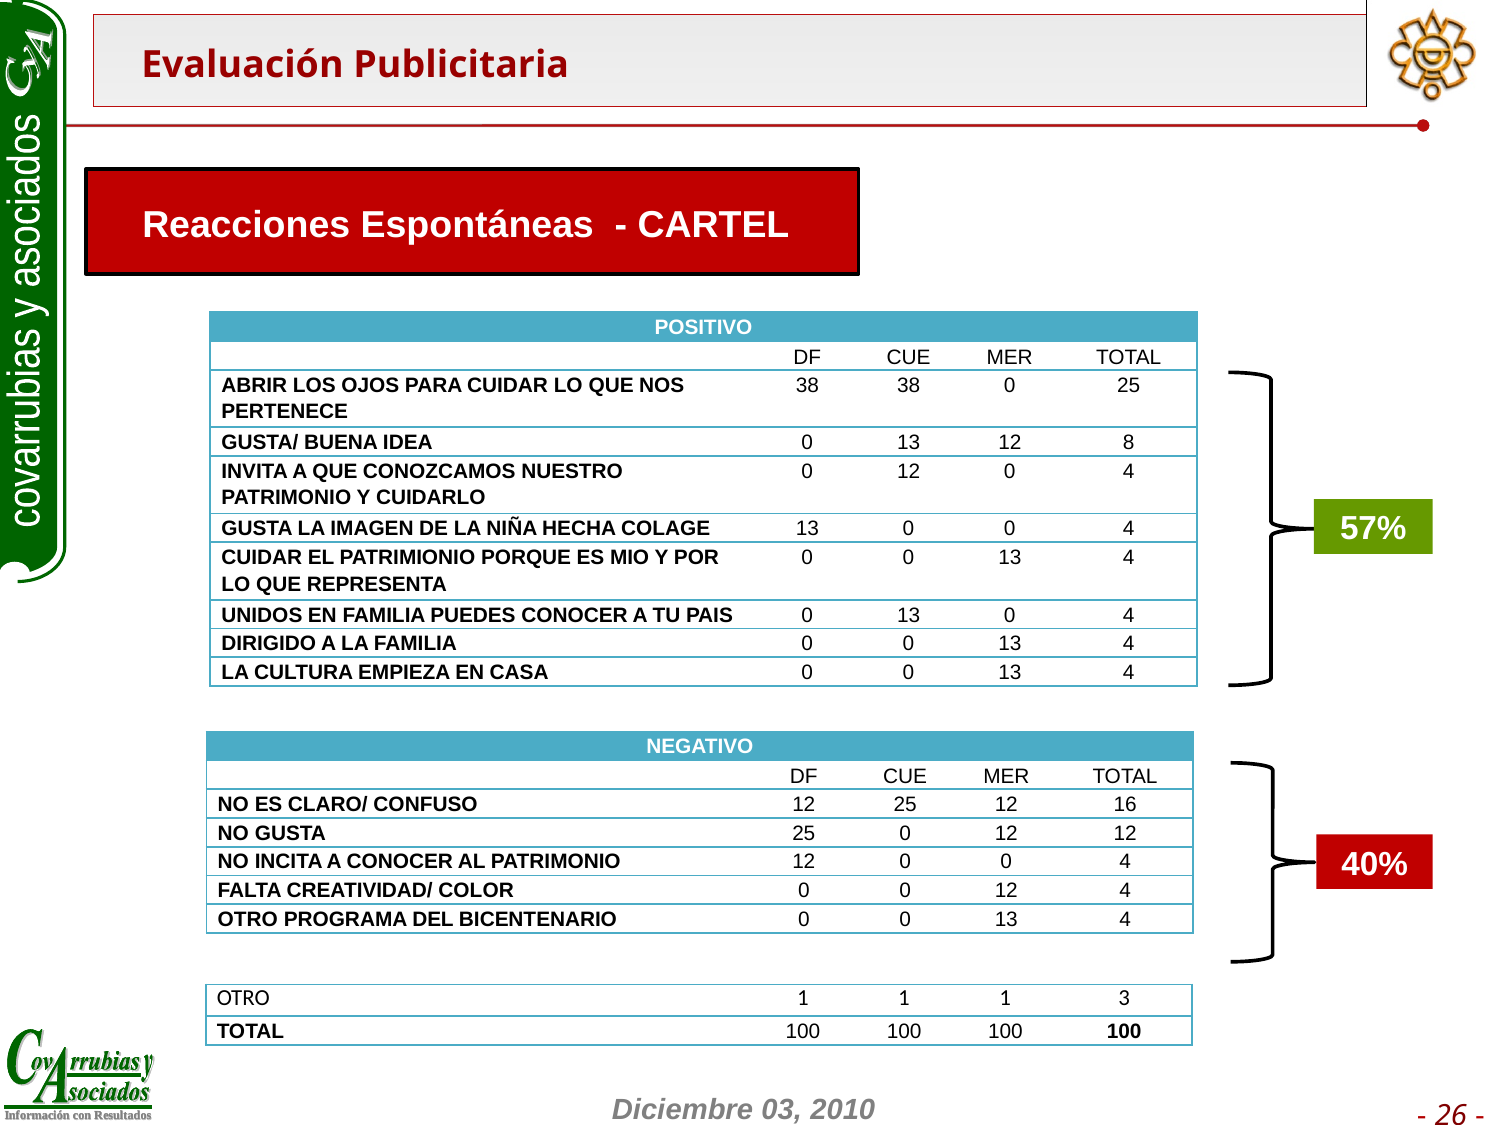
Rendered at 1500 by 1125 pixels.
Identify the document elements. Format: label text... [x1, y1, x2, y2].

table_cell 0 [858, 543, 959, 599]
table_cell ABRIR LOS OJOS PARA CUIDAR LO QUE NOS PERTENECE [211, 371, 757, 426]
text_box Reacciones Espontáneas - CARTEL [124, 187, 1435, 257]
table_cell 13 [858, 428, 959, 455]
table_cell 0 [757, 457, 858, 513]
table_cell FALTA CREATIVIDAD/ COLOR [207, 876, 753, 903]
table_cell 4 [1057, 876, 1192, 903]
table_cell 0 [854, 819, 956, 846]
table_cell CUE [854, 761, 956, 788]
table_cell 0 [753, 905, 854, 932]
table_cell 0 [858, 629, 959, 656]
table_cell NO GUSTA [207, 819, 753, 846]
table_cell 4 [1060, 658, 1196, 685]
table_cell 25 [854, 790, 956, 817]
table_cell [211, 342, 757, 369]
table_cell 13 [858, 601, 959, 628]
table_cell 0 [854, 905, 956, 932]
title Evaluación Publicitaria [126, 0, 1415, 126]
table_header POSITIVO [211, 313, 1196, 340]
table_cell NO INCITA A CONOCER AL PATRIMONIO [207, 848, 753, 875]
table_cell 4 [1060, 457, 1196, 513]
table_cell 0 [959, 457, 1060, 513]
table_cell GUSTA/ BUENA IDEA [211, 428, 757, 455]
table_cell 100 [752, 1017, 853, 1044]
table_cell OTRO PROGRAMA DEL BICENTENARIO [207, 905, 753, 932]
table_cell 13 [757, 514, 858, 541]
table_cell 12 [956, 790, 1057, 817]
table_cell DF [753, 761, 854, 788]
table_cell 12 [956, 819, 1057, 846]
table_cell 13 [959, 629, 1060, 656]
table_cell 0 [854, 876, 956, 903]
table_cell 4 [1057, 905, 1192, 932]
table_cell 0 [959, 371, 1060, 426]
table_cell UNIDOS EN FAMILIA PUEDES CONOCER A TU PAIS [211, 601, 757, 628]
table_cell 4 [1060, 514, 1196, 541]
table_cell 0 [854, 848, 956, 875]
table_cell TOTAL [1060, 342, 1196, 369]
picture [1415, 0, 1500, 107]
table_cell 38 [757, 371, 858, 426]
table_cell 0 [757, 629, 858, 656]
table_cell 0 [753, 876, 854, 903]
table_cell 38 [858, 371, 959, 426]
table_cell 12 [753, 848, 854, 875]
table_cell 25 [753, 819, 854, 846]
table_cell 0 [956, 848, 1057, 875]
table_cell 13 [959, 543, 1060, 599]
table_header 1 [955, 985, 1056, 1015]
table_cell 4 [1060, 543, 1196, 599]
table_header NEGATIVO [207, 733, 1192, 760]
table_cell NO ES CLARO/ CONFUSO [207, 790, 753, 817]
table_cell 0 [858, 514, 959, 541]
table_cell DF [757, 342, 858, 369]
text_box 40% [1316, 834, 1433, 889]
table_cell 12 [956, 876, 1057, 903]
table_header 1 [853, 985, 955, 1015]
table_cell 0 [959, 514, 1060, 541]
table_cell 12 [1057, 819, 1192, 846]
table_cell 12 [858, 457, 959, 513]
table_cell 100 [955, 1017, 1056, 1044]
text_box [1230, 762, 1315, 962]
text_box 57% [1313, 499, 1433, 554]
table_cell TOTAL [207, 1017, 752, 1044]
table_header OTRO [207, 985, 752, 1015]
table_cell 25 [1060, 371, 1196, 426]
table_cell 0 [757, 601, 858, 628]
slide_number - 26 - [1368, 1088, 1500, 1125]
table_cell MER [959, 342, 1060, 369]
table_cell 12 [959, 428, 1060, 455]
table_cell MER [956, 761, 1057, 788]
table_cell 0 [757, 658, 858, 685]
text_box [85, 169, 859, 274]
table_cell INVITA A QUE CONOZCAMOS NUESTRO PATRIMONIO Y CUIDARLO [211, 457, 757, 513]
table_cell 0 [858, 658, 959, 685]
table_header 3 [1056, 985, 1191, 1015]
table_cell TOTAL [1057, 761, 1192, 788]
table_cell CUIDAR EL PATRIMIONIO PORQUE ES MIO Y POR LO QUE REPRESENTA [211, 543, 757, 599]
table_cell 13 [959, 658, 1060, 685]
table_cell DIRIGIDO A LA FAMILIA [211, 629, 757, 656]
table_cell 0 [757, 543, 858, 599]
table_cell GUSTA LA IMAGEN DE LA NIÑA HECHA COLAGE [211, 514, 757, 541]
table_cell 16 [1057, 790, 1192, 817]
table_cell [207, 761, 753, 788]
table_cell 4 [1060, 601, 1196, 628]
table_cell 0 [959, 601, 1060, 628]
text_box [1228, 372, 1313, 686]
table_cell LA CULTURA EMPIEZA EN CASA [211, 658, 757, 685]
table_cell CUE [858, 342, 959, 369]
table_cell 0 [757, 428, 858, 455]
table_cell 4 [1057, 848, 1192, 875]
table_cell 8 [1060, 428, 1196, 455]
table_cell 100 [1056, 1017, 1191, 1044]
table_cell 100 [853, 1017, 955, 1044]
table_header 1 [752, 985, 853, 1015]
table_cell 4 [1060, 629, 1196, 656]
table_cell 13 [956, 905, 1057, 932]
table_cell 12 [753, 790, 854, 817]
